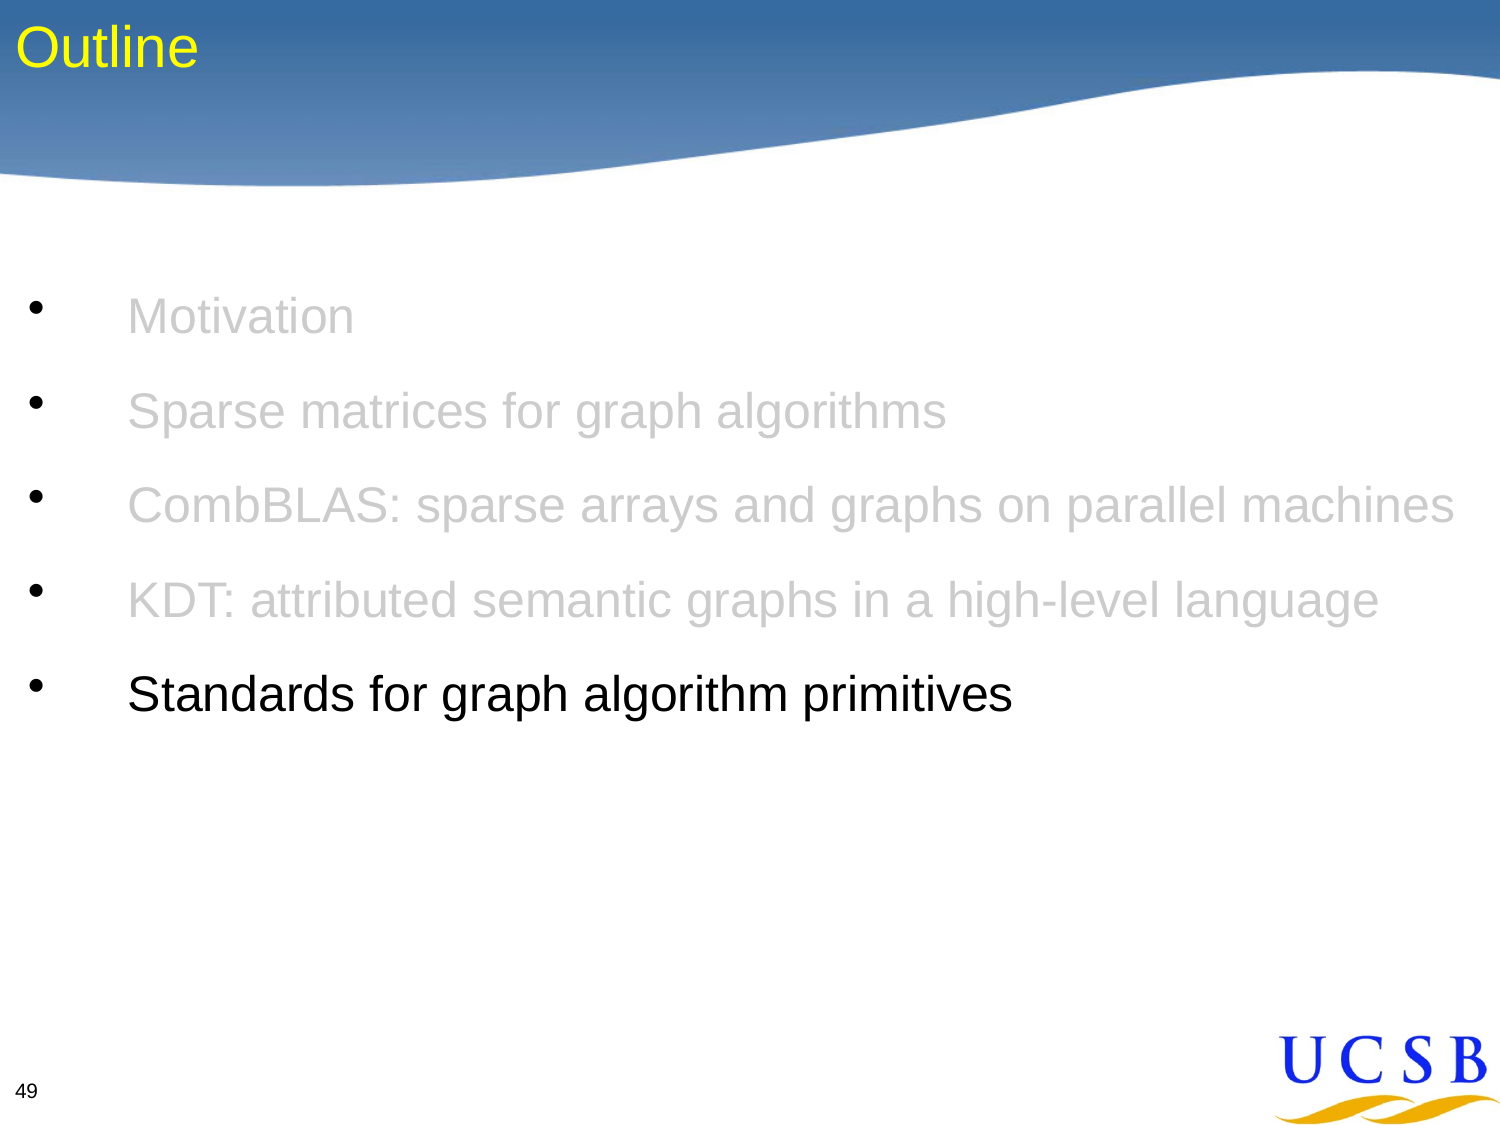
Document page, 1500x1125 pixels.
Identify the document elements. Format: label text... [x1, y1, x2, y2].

title Outline [0, 0, 1463, 89]
picture [0, 0, 1500, 213]
list Motivation Sparse matrices for graph algorithms CombBLAS: sparse arrays and graphs on parallel machines KDT: attributed semantic graphs in a high-level language Standards for graph algorithm primitives [12, 264, 1478, 1035]
picture [1275, 1034, 1500, 1125]
